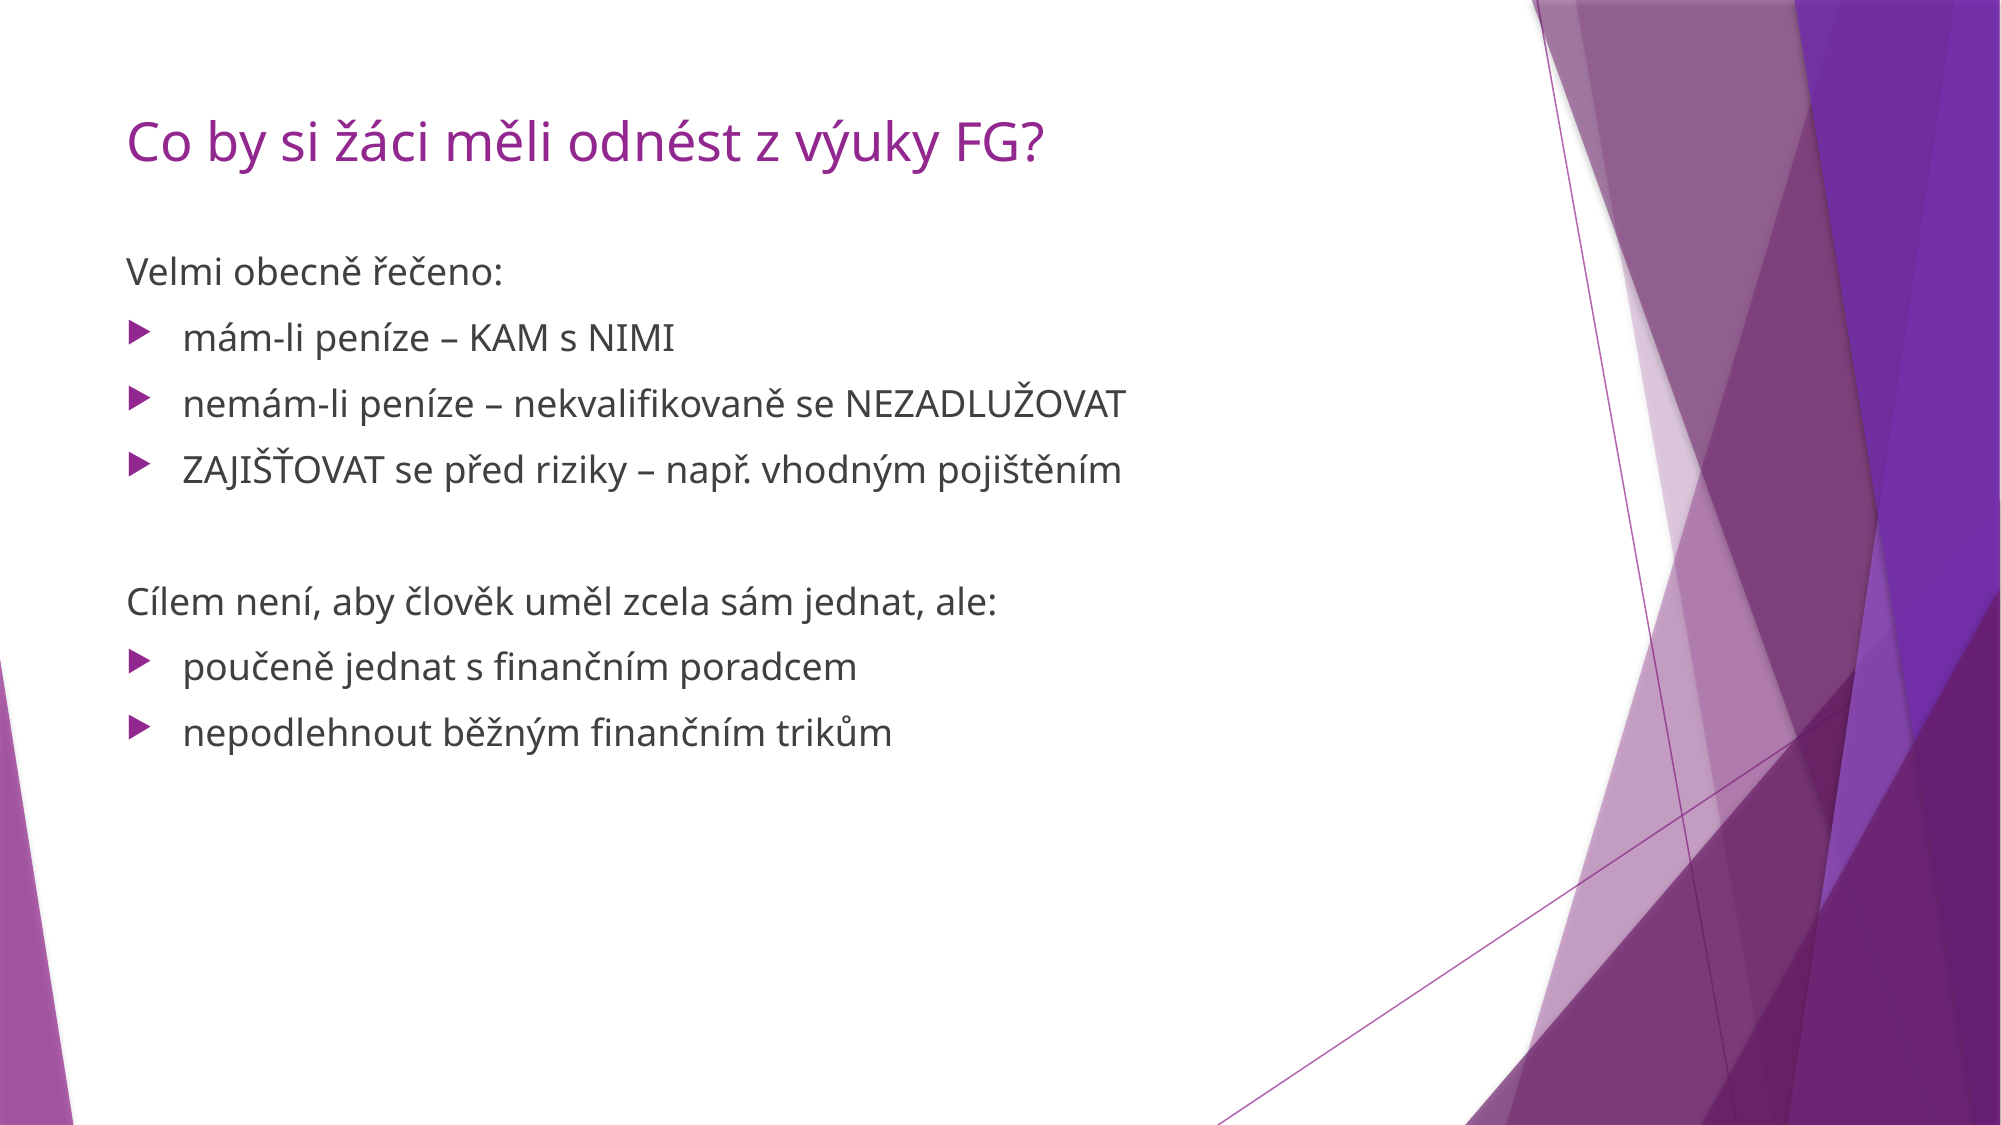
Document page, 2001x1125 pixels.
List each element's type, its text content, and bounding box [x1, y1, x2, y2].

title Co by si žáci měli odnést z výuky FG? [111, 99, 1522, 240]
list Velmi obecně řečeno: mám-li peníze – KAM s NIMI nemám-li peníze – nekvalifikovaně se NEZADLUŽOVAT ZAJIŠŤOVAT se před riziky – např. vhodným pojištěním Cílem není, aby člověk uměl zcela sám jednat, ale: poučeně jednat s finančním poradcem nepodlehnout běžným finančním trikům [111, 240, 1522, 991]
